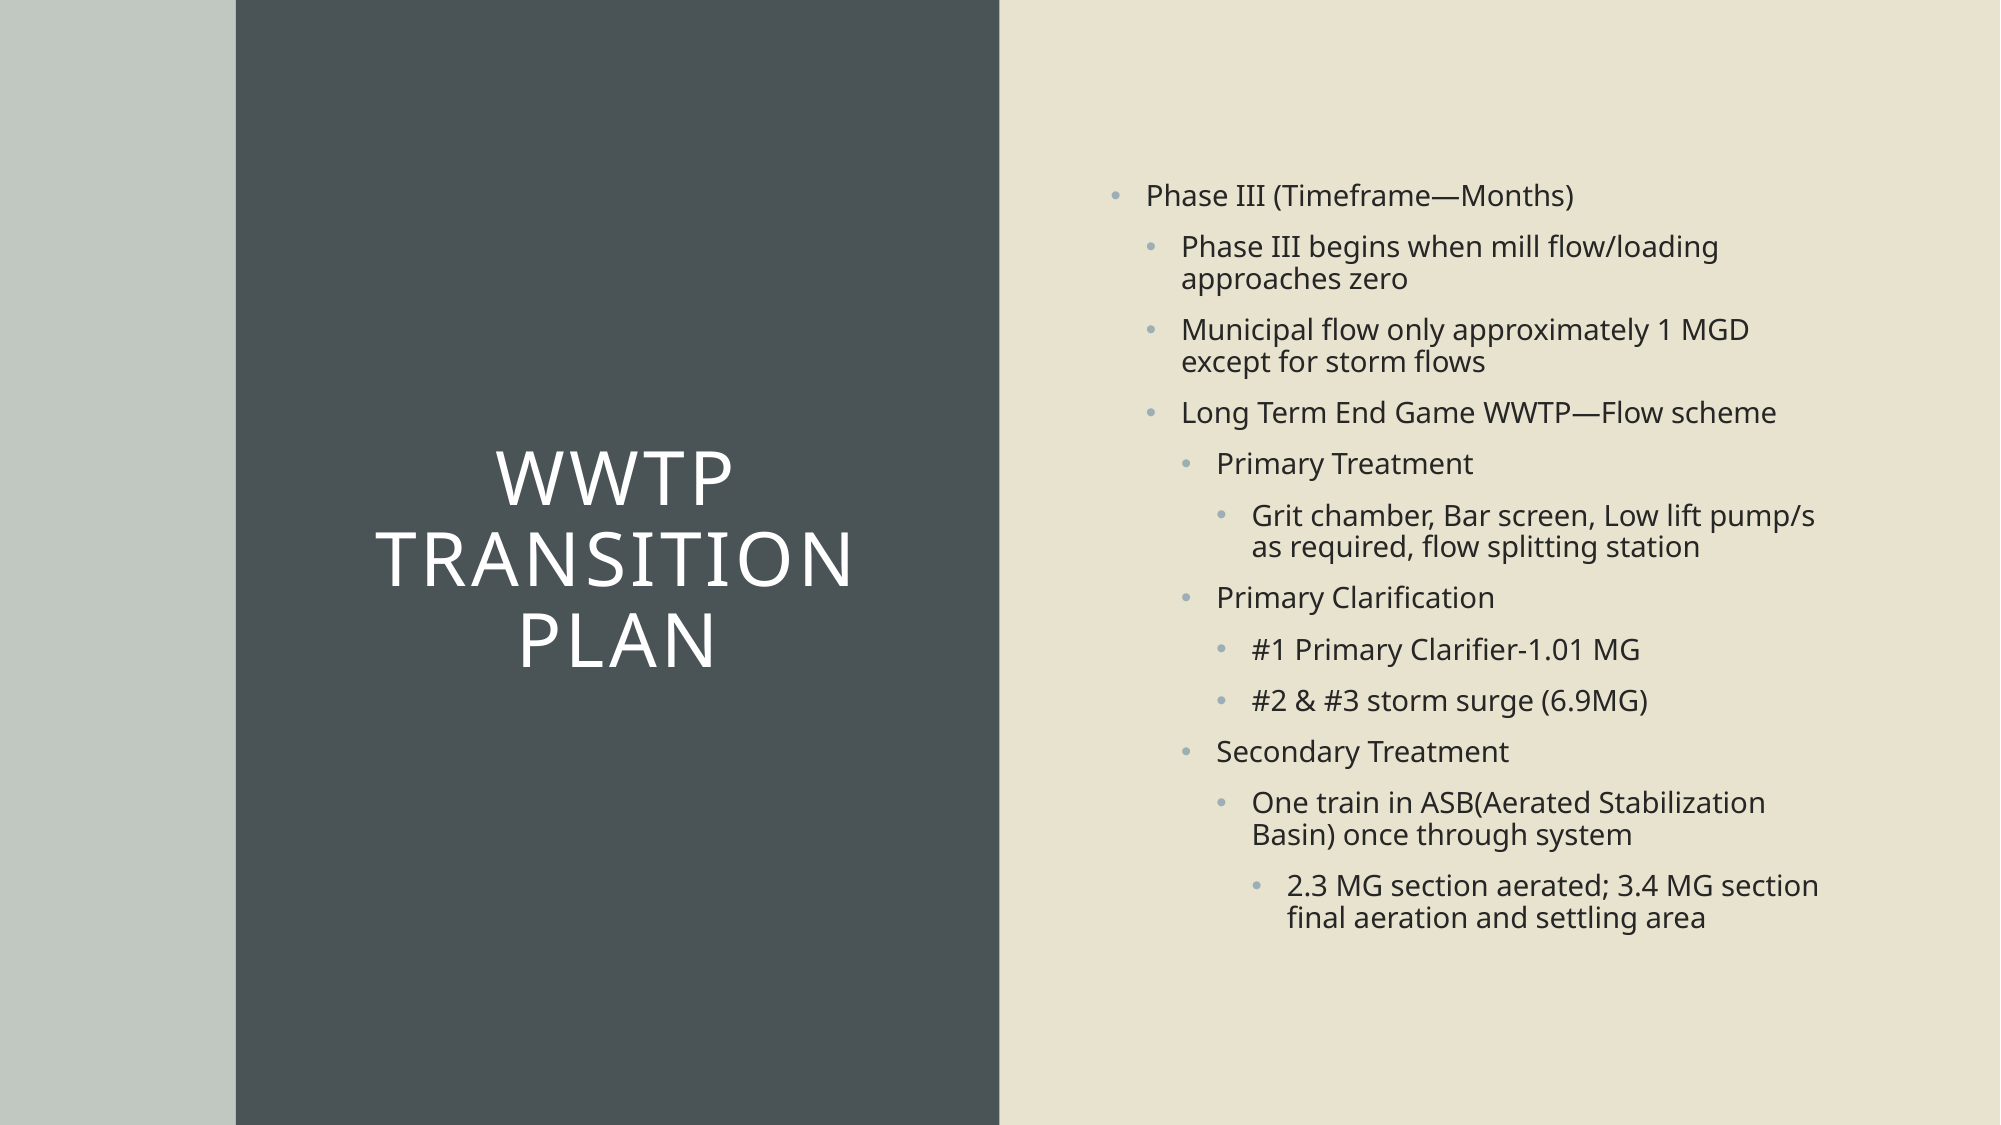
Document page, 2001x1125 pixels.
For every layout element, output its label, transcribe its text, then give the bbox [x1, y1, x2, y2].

title WWTP Transition Plan [317, 171, 918, 954]
text_box [235, 0, 1000, 1125]
list Phase III (Timeframe—Months) Phase III begins when mill flow/loading approaches zero Municipal flow only approximately 1 MGD except for storm flows Long Term End Game WWTP—Flow scheme Primary Treatment Grit chamber, Bar screen, Low lift pump/s as required, flow splitting station Primary Clarification #1 Primary Clarifier-1.01 MG #2 & #3 storm surge (6.9MG) Secondary Treatment One train in ASB(Aerated Stabilization Basin) once through system 2.3 MG section aerated; 3.4 MG section final aeration and settling area [1095, 173, 1861, 952]
text_box [0, 0, 235, 1125]
